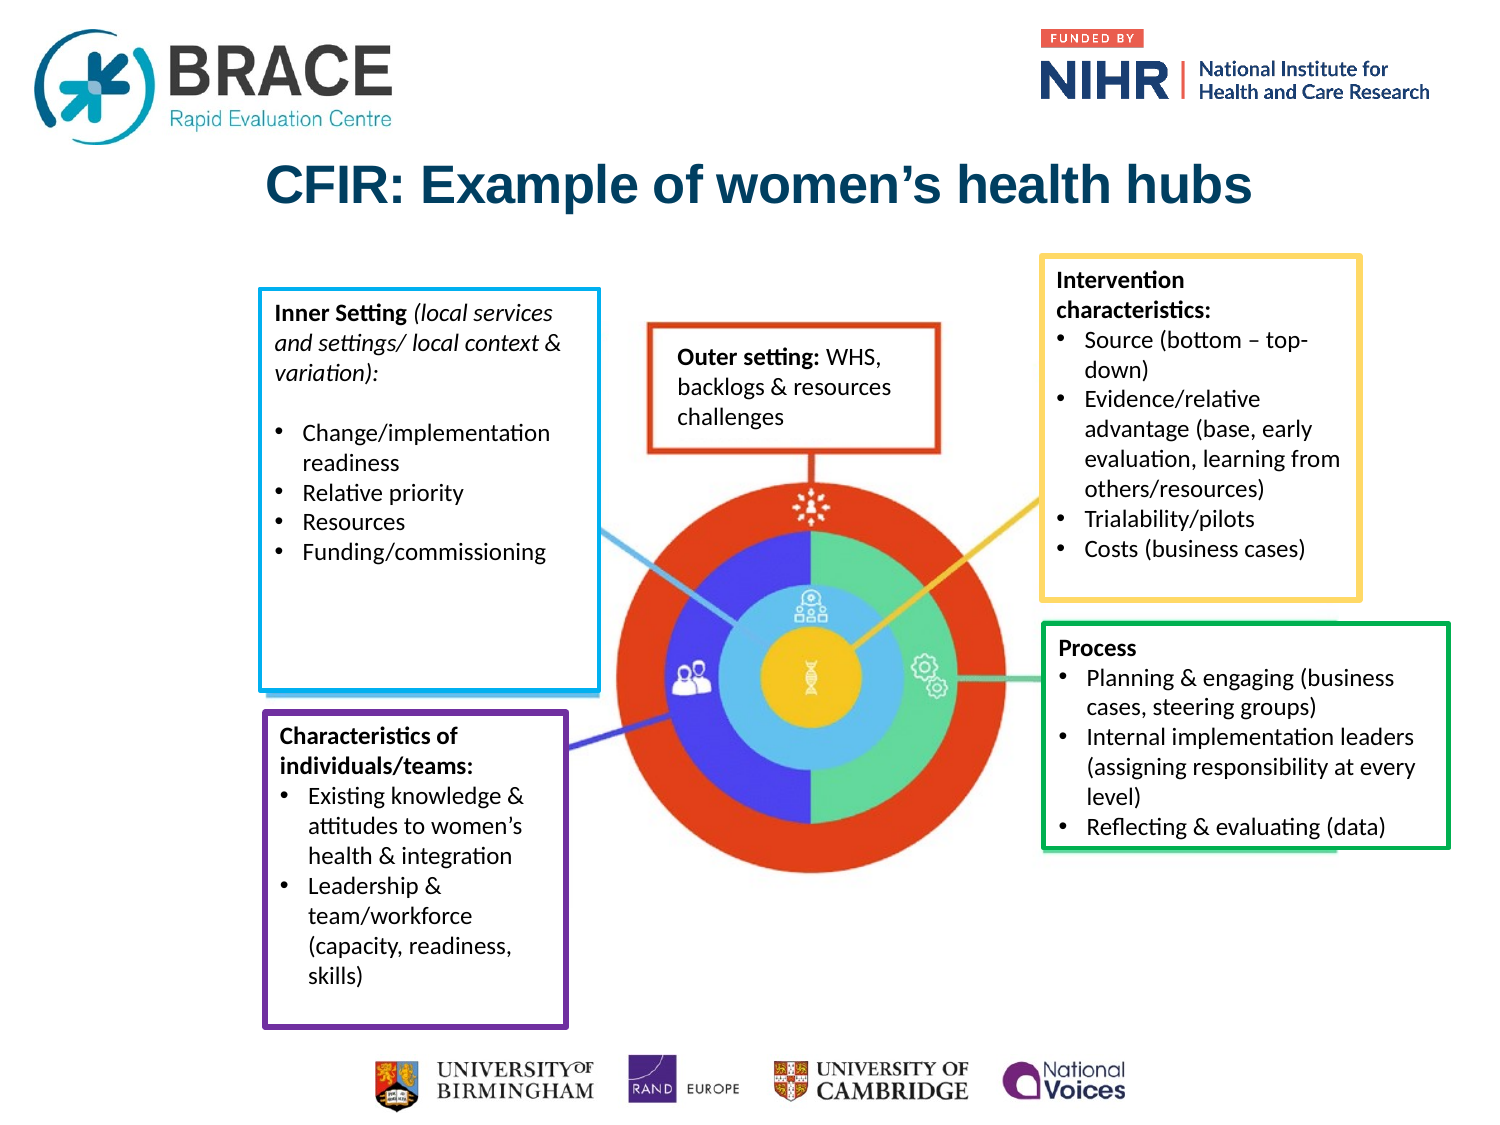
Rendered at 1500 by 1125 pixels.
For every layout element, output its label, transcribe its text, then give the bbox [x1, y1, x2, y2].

title CFIR: Example of women’s health hubs [265, 156, 1264, 230]
text_box Process Planning & engaging (business cases, steering groups) Internal implementation leaders (assigning responsibility at every level) Reflecting & evaluating (data) [1339, 623, 1449, 848]
picture [1041, 29, 1429, 99]
picture [34, 29, 393, 145]
text_box Intervention characteristics: Source (bottom – top-down) Evidence/relative advantage (base, early evaluation, learning from others/resources) Trialability/pilots Costs (business cases) [1041, 255, 1360, 600]
text_box Characteristics of individuals/teams: Existing knowledge & attitudes to women’s health & integration Leadership & team/workforce (capacity, readiness, skills) [265, 910, 567, 1027]
picture [375, 1054, 1125, 1113]
text_box Inner Setting (local services and settings/ local context & variation): Change/implementation readiness Relative priority Resources Funding/commissioning [259, 288, 600, 691]
picture [265, 321, 1339, 910]
picture [34, 29, 86, 84]
picture [265, 321, 596, 687]
